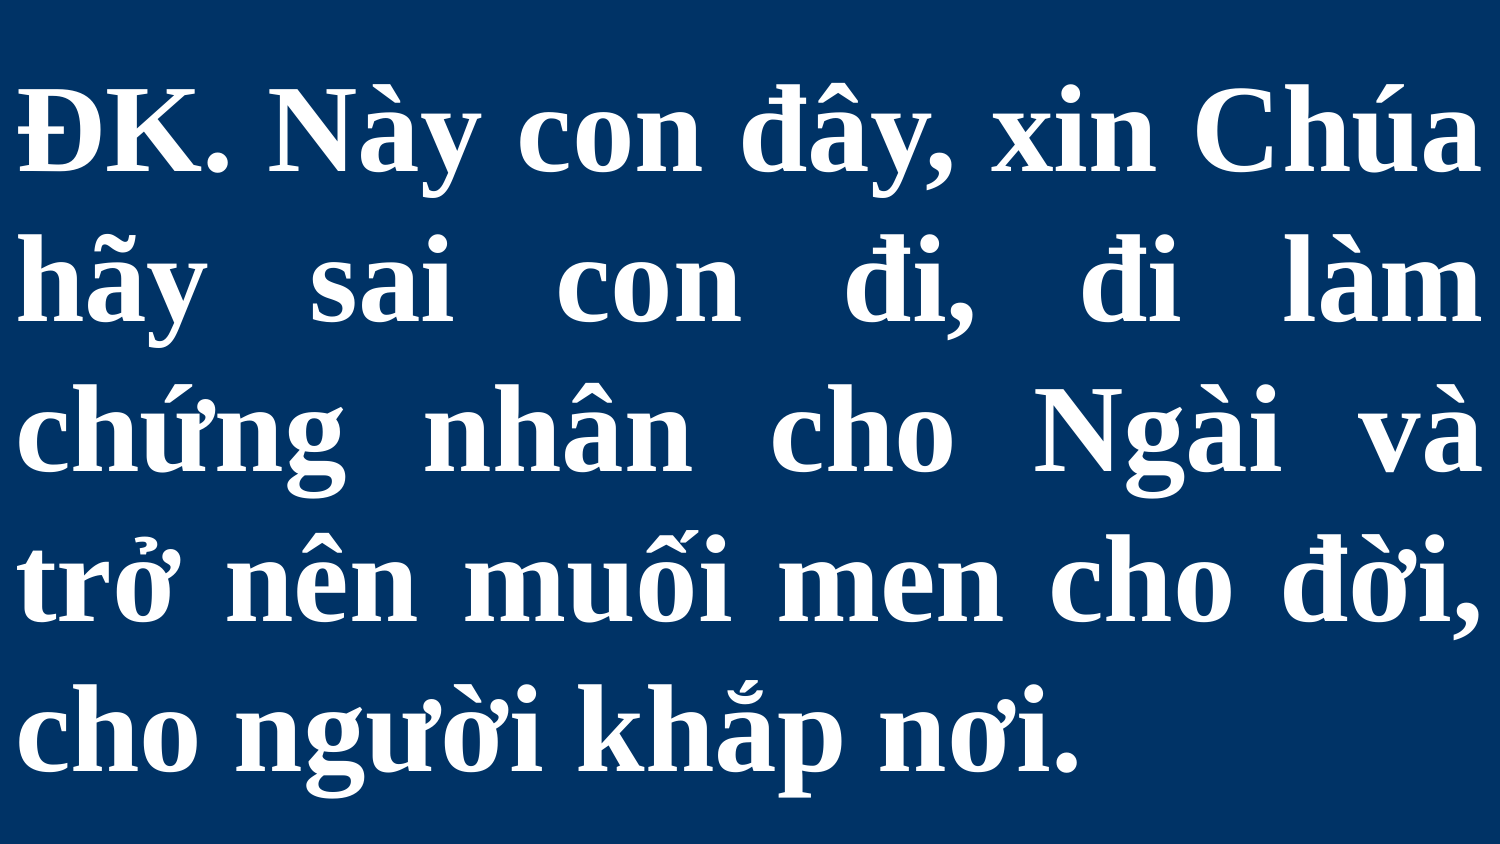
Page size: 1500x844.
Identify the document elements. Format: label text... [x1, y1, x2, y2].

title ĐK. Này con đây, xin Chúa hãy sai con đi, đi làm chứng nhân cho Ngài và trở nên muối men cho đời, cho người khắp nơi. [0, 0, 1500, 844]
